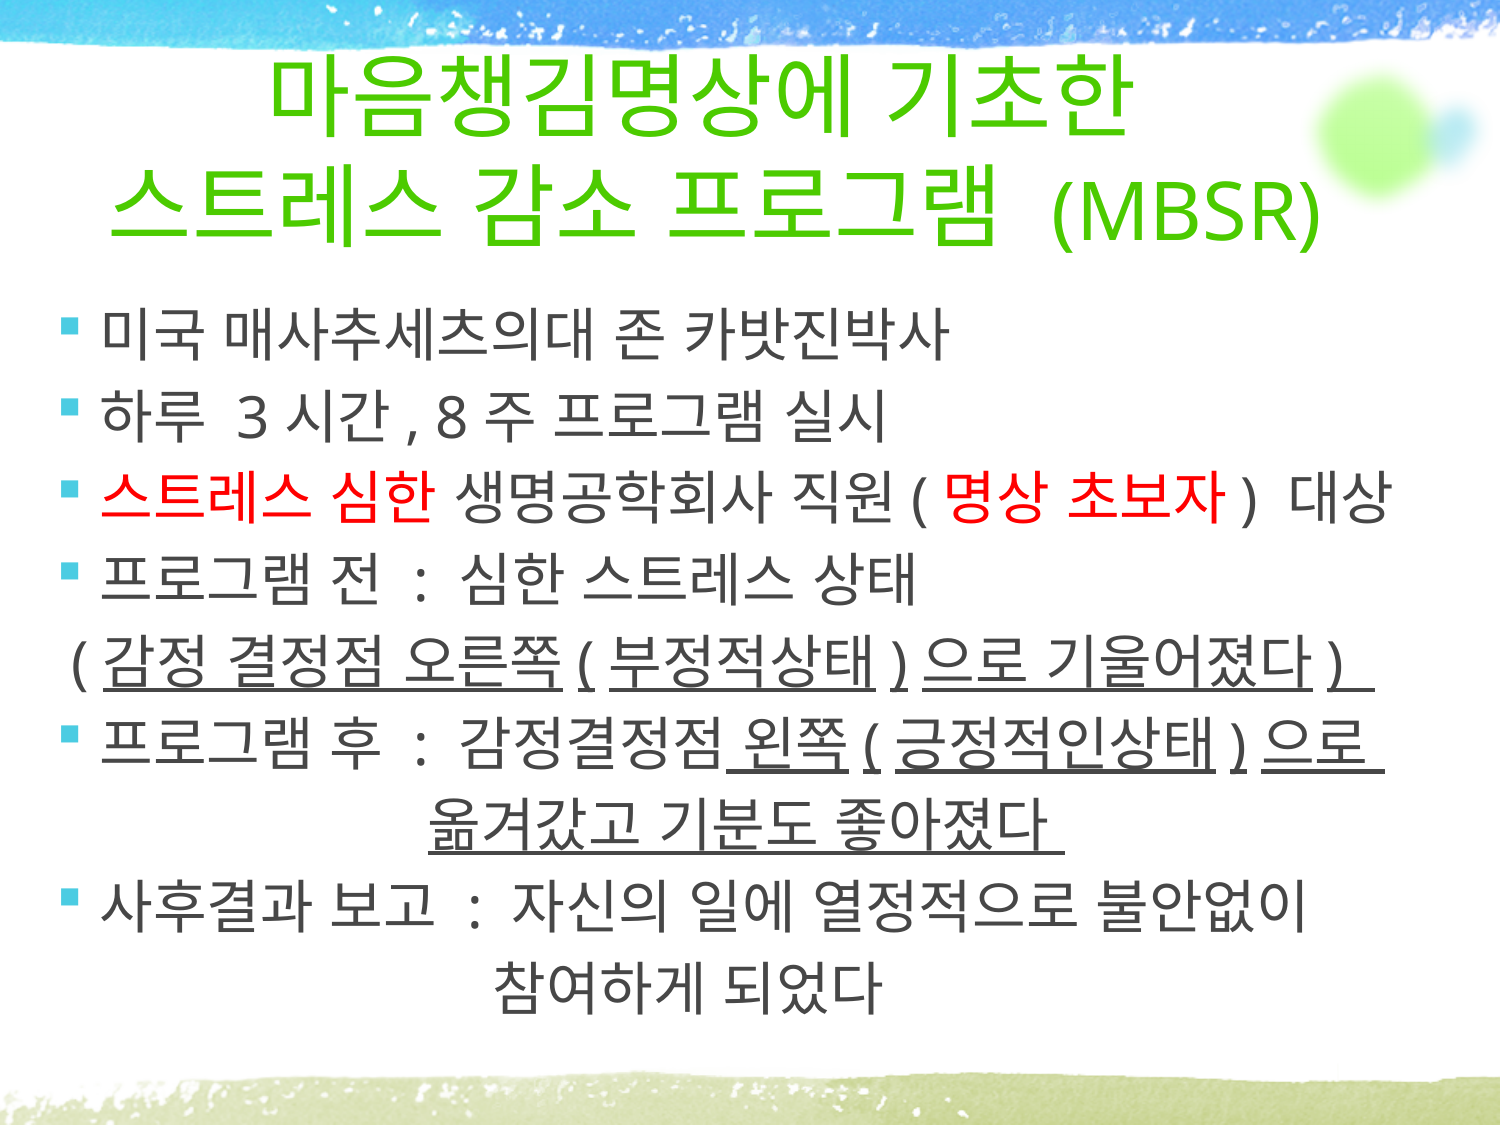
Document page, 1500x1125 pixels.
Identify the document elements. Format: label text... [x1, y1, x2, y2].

list 미국 매사추세츠의대 존 카밧진박사 하루 3시간, 8주 프로그램 실시 스트레스 심한 생명공학회사 직원(명상 초보자) 대상 프로그램 전 : 심한 스트레스 상태 (감정 결정점 오른쪽(부정적상태)으로 기울어졌다) 프로그램 후 : 감정결정점 왼쪽(긍정적인상태)으로 옮겨갔고 기분도 좋아졌다 사후결과 보고 : 자신의 일에 열정적으로 불안없이 참여하게 되었다 [41, 290, 1459, 1074]
title 마음챙김명상에 기초한 스트레스 감소 프로그램 (MBSR) [41, 30, 1459, 268]
picture [0, 0, 1500, 58]
